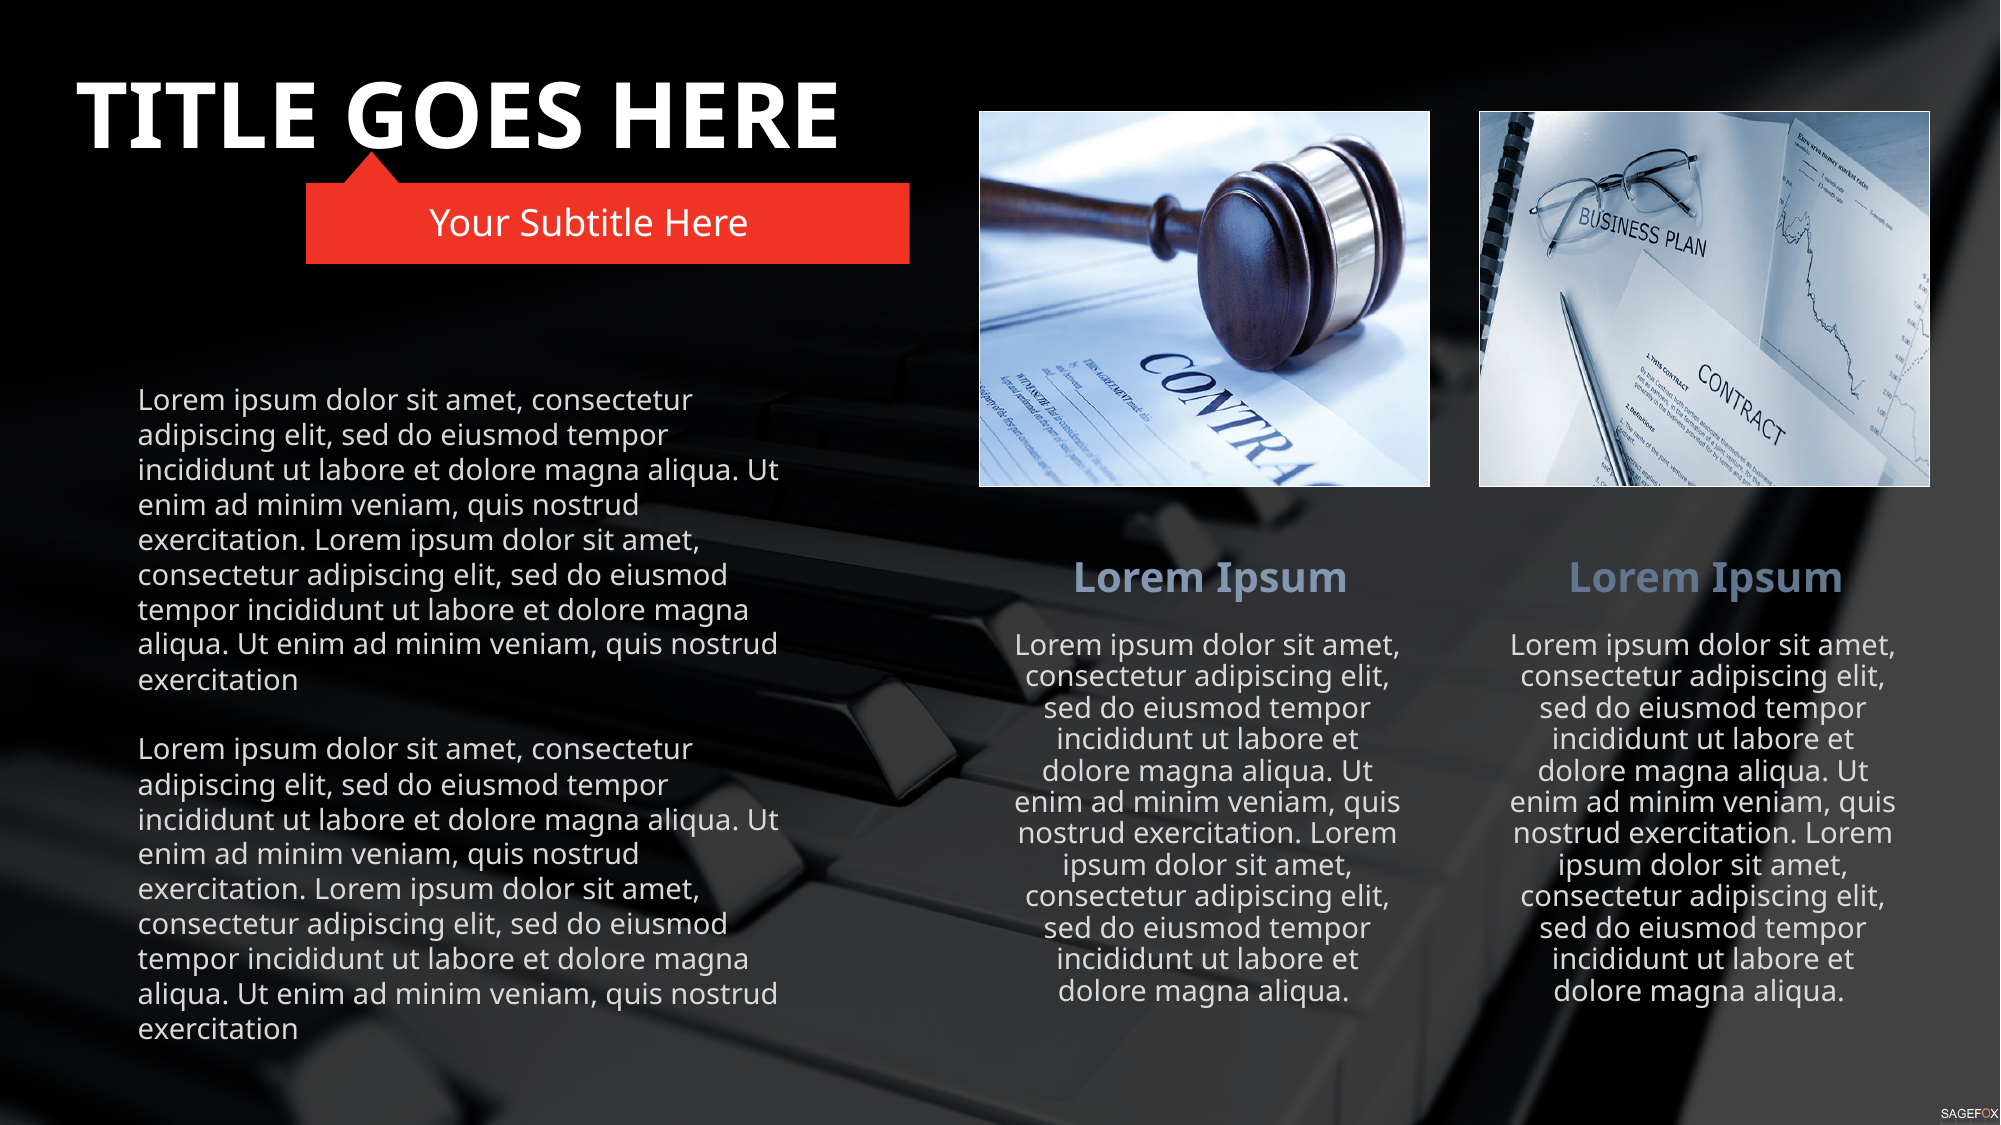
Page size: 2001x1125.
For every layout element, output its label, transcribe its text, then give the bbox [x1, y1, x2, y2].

text_box TITLE GOES HERE [60, 49, 965, 175]
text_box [1509, 543, 1900, 1006]
text_box [1478, 110, 1930, 487]
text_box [306, 151, 910, 264]
text_box Lorem ipsum dolor sit amet, consectetur adipiscing elit, sed do eiusmod tempor incididunt ut labore et dolore magna aliqua. Ut enim ad minim veniam, quis nostrud exercitation. Lorem ipsum dolor sit amet, consectetur adipiscing elit, sed do eiusmod tempor incididunt ut labore et dolore magna aliqua. Ut enim ad minim veniam, quis nostrud exercitation Lorem ipsum dolor sit amet, consectetur adipiscing elit, sed do eiusmod tempor incididunt ut labore et dolore magna aliqua. Ut enim ad minim veniam, quis nostrud exercitation. Lorem ipsum dolor sit amet, consectetur adipiscing elit, sed do eiusmod tempor incididunt ut labore et dolore magna aliqua. Ut enim ad minim veniam, quis nostrud exercitation [122, 373, 798, 1125]
text_box [978, 110, 1430, 487]
picture [0, 0, 2001, 1125]
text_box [1013, 543, 1404, 1006]
